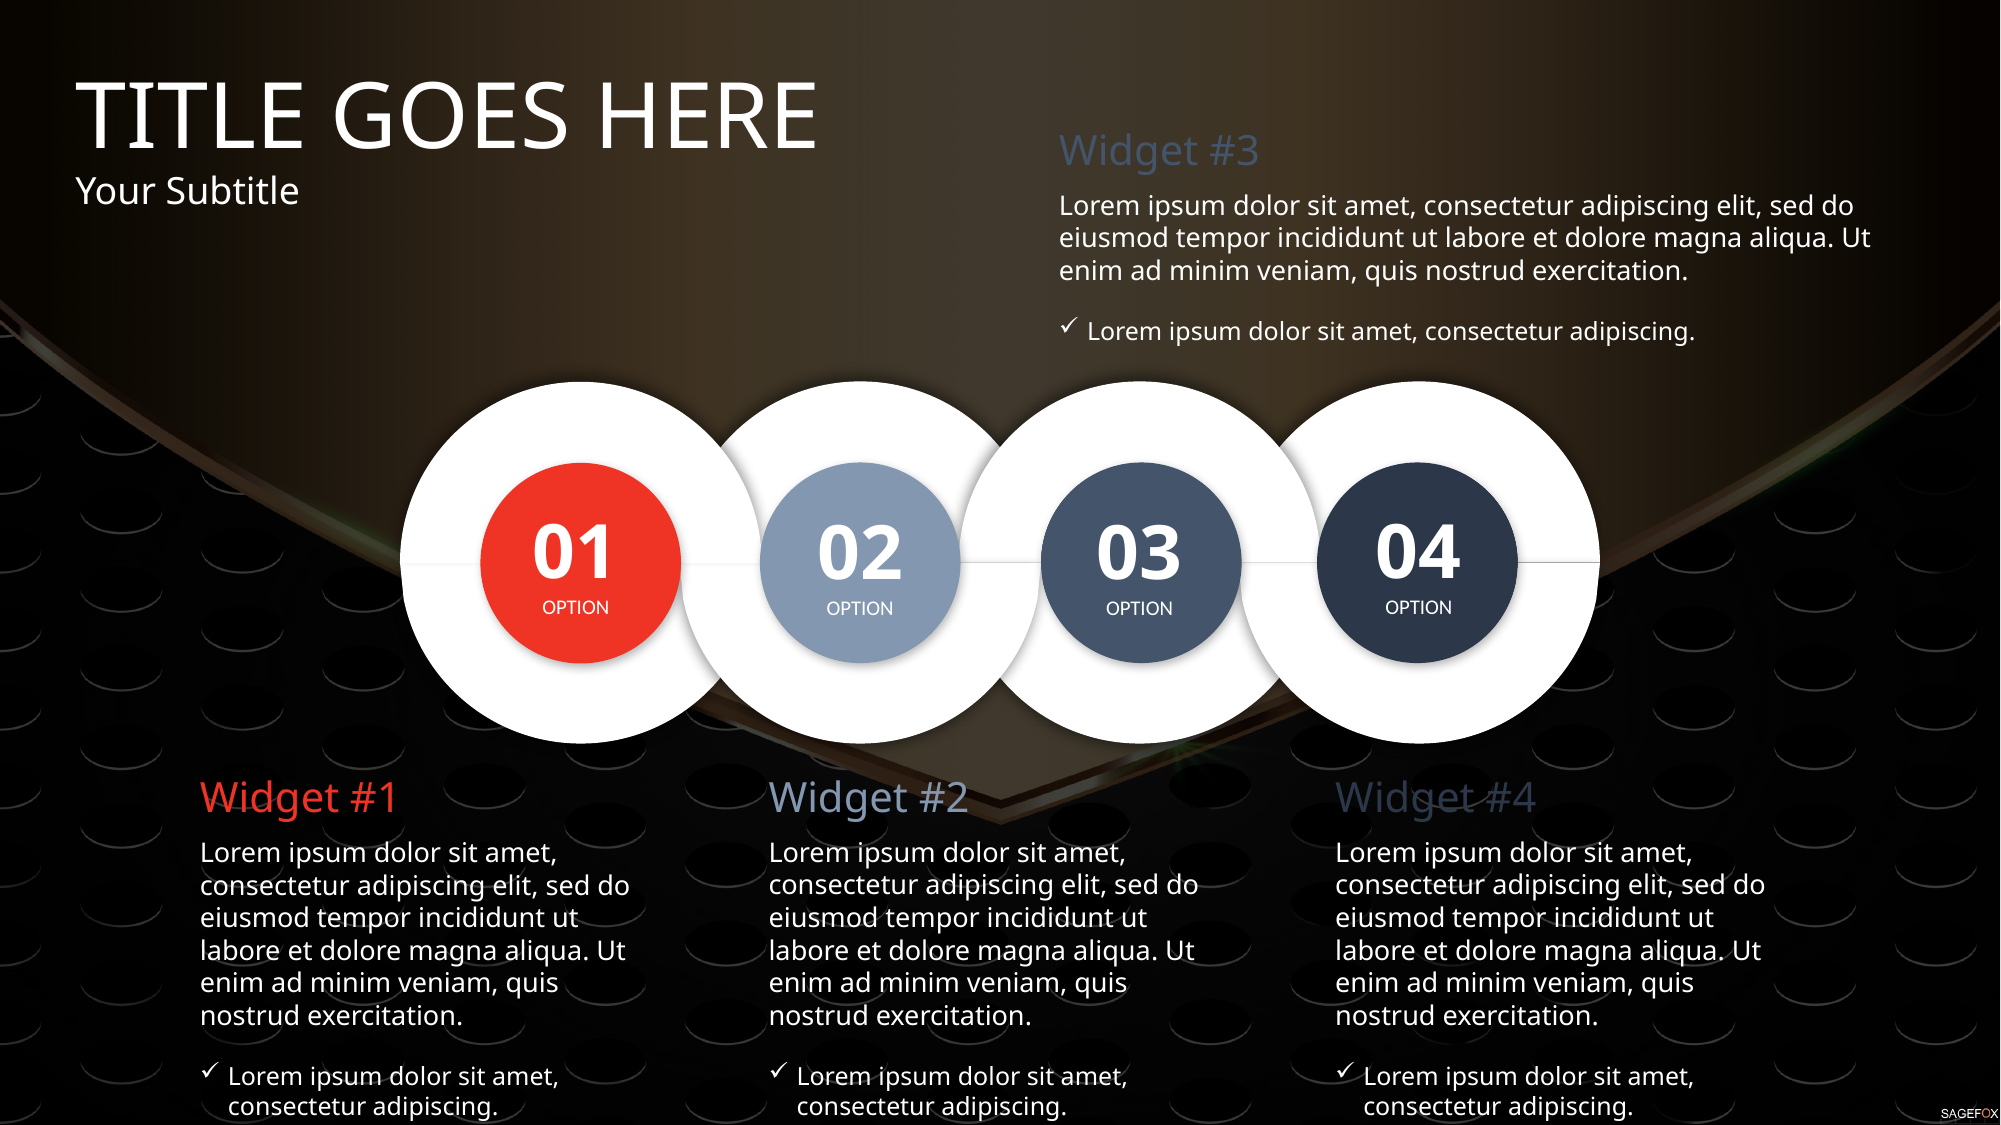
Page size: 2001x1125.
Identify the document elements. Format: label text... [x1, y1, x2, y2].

text_box 03 OPTION [1083, 500, 1196, 625]
text_box 02 OPTION [803, 500, 917, 625]
text_box TITLE GOES HERE Your Subtitle [60, 49, 1036, 220]
text_box [398, 380, 761, 565]
text_box [1243, 562, 1602, 745]
text_box 01 OPTION [519, 498, 633, 624]
picture [0, 0, 2001, 1125]
text_box [729, 380, 992, 514]
text_box Widget #4 Lorem ipsum dolor sit amet, consectetur adipiscing elit, sed do eiusmod tempor incididunt ut labore et dolore magna aliqua. Ut enim ad minim veniam, quis nostrud exercitation. Lorem ipsum dolor sit amet, consectetur adipiscing. [1320, 763, 1812, 1125]
text_box 04 OPTION [1362, 498, 1476, 624]
text_box [1007, 613, 1271, 745]
text_box [1039, 461, 1243, 665]
text_box [399, 565, 712, 745]
text_box [479, 461, 683, 665]
text_box [1288, 380, 1601, 561]
text_box [961, 380, 1319, 564]
text_box Widget #1 Lorem ipsum dolor sit amet, consectetur adipiscing elit, sed do eiusmod tempor incididunt ut labore et dolore magna aliqua. Ut enim ad minim veniam, quis nostrud exercitation. Lorem ipsum dolor sit amet, consectetur adipiscing. [185, 763, 677, 1125]
text_box [1316, 461, 1519, 665]
text_box Widget #3 Lorem ipsum dolor sit amet, consectetur adipiscing elit, sed do eiusmod tempor incididunt ut labore et dolore magna aliqua. Ut enim ad minim veniam, quis nostrud exercitation. Lorem ipsum dolor sit amet, consectetur adipiscing. [1044, 116, 1925, 353]
text_box Widget #2 Lorem ipsum dolor sit amet, consectetur adipiscing elit, sed do eiusmod tempor incididunt ut labore et dolore magna aliqua. Ut enim ad minim veniam, quis nostrud exercitation. Lorem ipsum dolor sit amet, consectetur adipiscing. [753, 763, 1245, 1125]
text_box [758, 461, 962, 665]
text_box [683, 562, 1040, 745]
